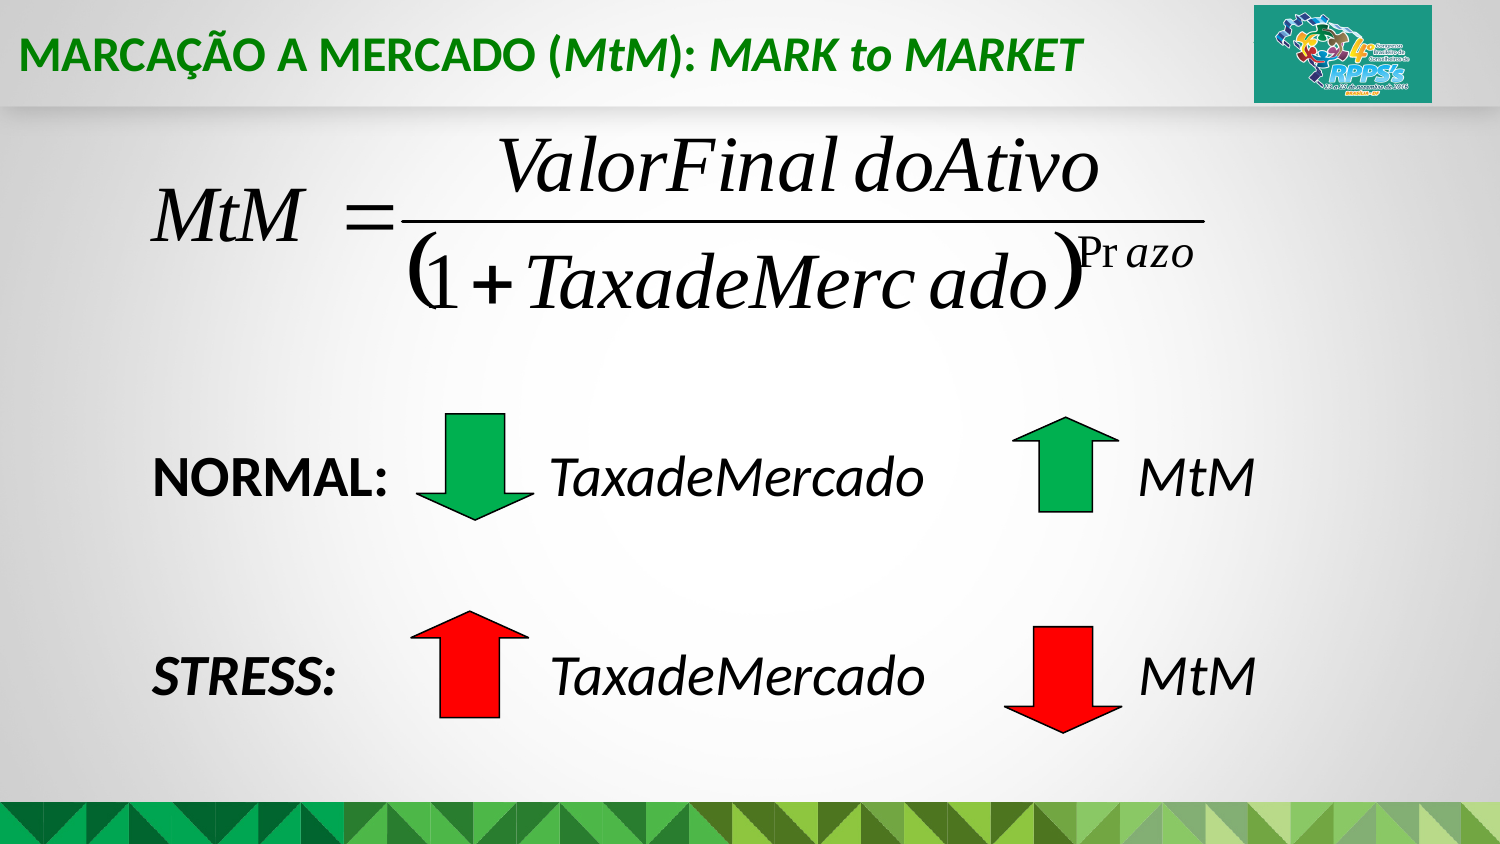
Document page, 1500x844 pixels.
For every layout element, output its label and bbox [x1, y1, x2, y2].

picture [0, 0, 1500, 844]
text_box [137, 115, 1218, 342]
